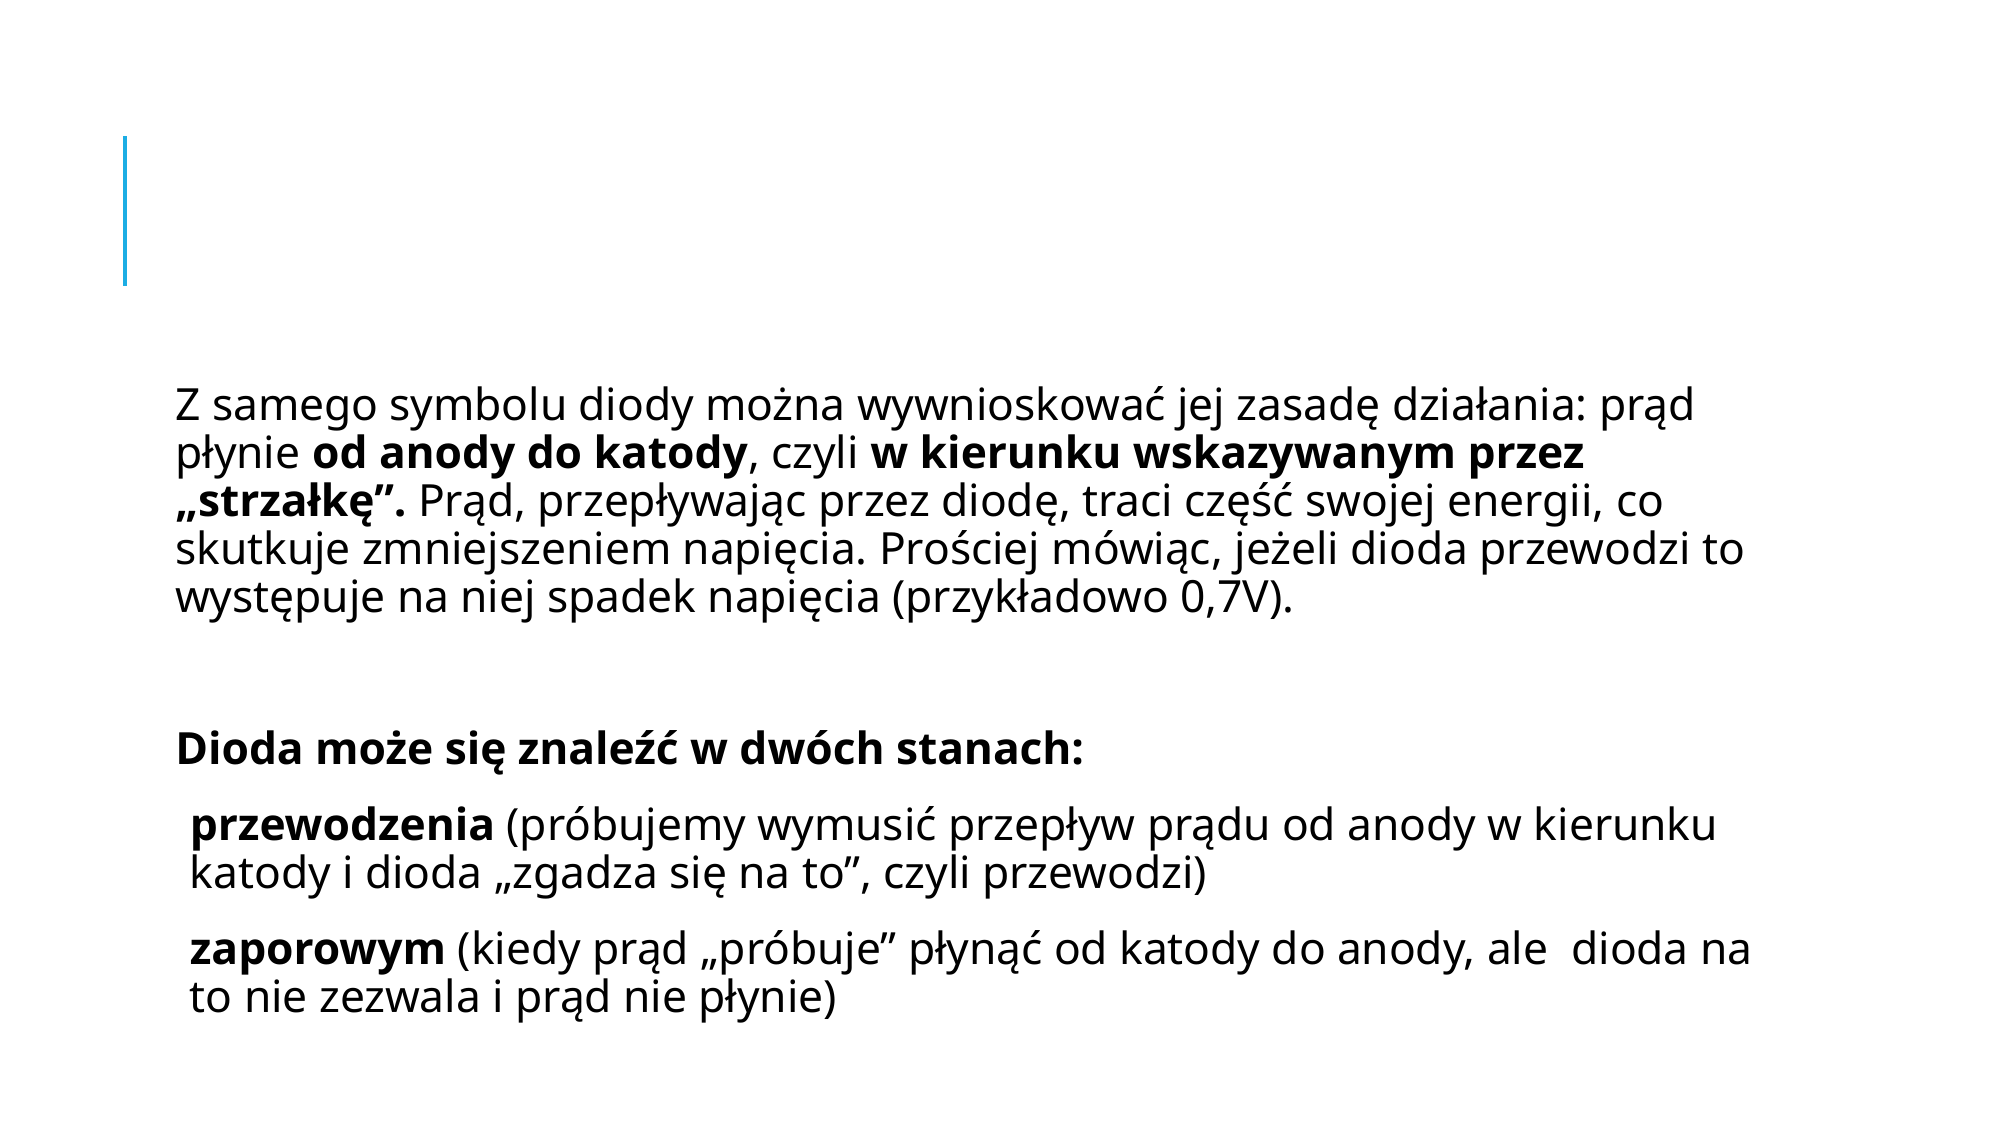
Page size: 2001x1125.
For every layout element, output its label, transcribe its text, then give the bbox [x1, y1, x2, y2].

list Z samego symbolu diody można wywnioskować jej zasadę działania: prąd płynie od anody do katody, czyli w kierunku wskazywanym przez „strzałkę”. Prąd, przepływając przez diodę, traci część swojej energii, co skutkuje zmniejszeniem napięcia. Prościej mówiąc, jeżeli dioda przewodzi to występuje na niej spadek napięcia (przykładowo 0,7V). Dioda może się znaleźć w dwóch stanach: przewodzenia (próbujemy wymusić przepływ prądu od anody w kierunku katody i dioda „zgadza się na to”, czyli przewodzi) zaporowym (kiedy prąd „próbuje” płynąć od katody do anody, ale dioda na to nie zezwala i prąd nie płynie) [168, 375, 1763, 1035]
